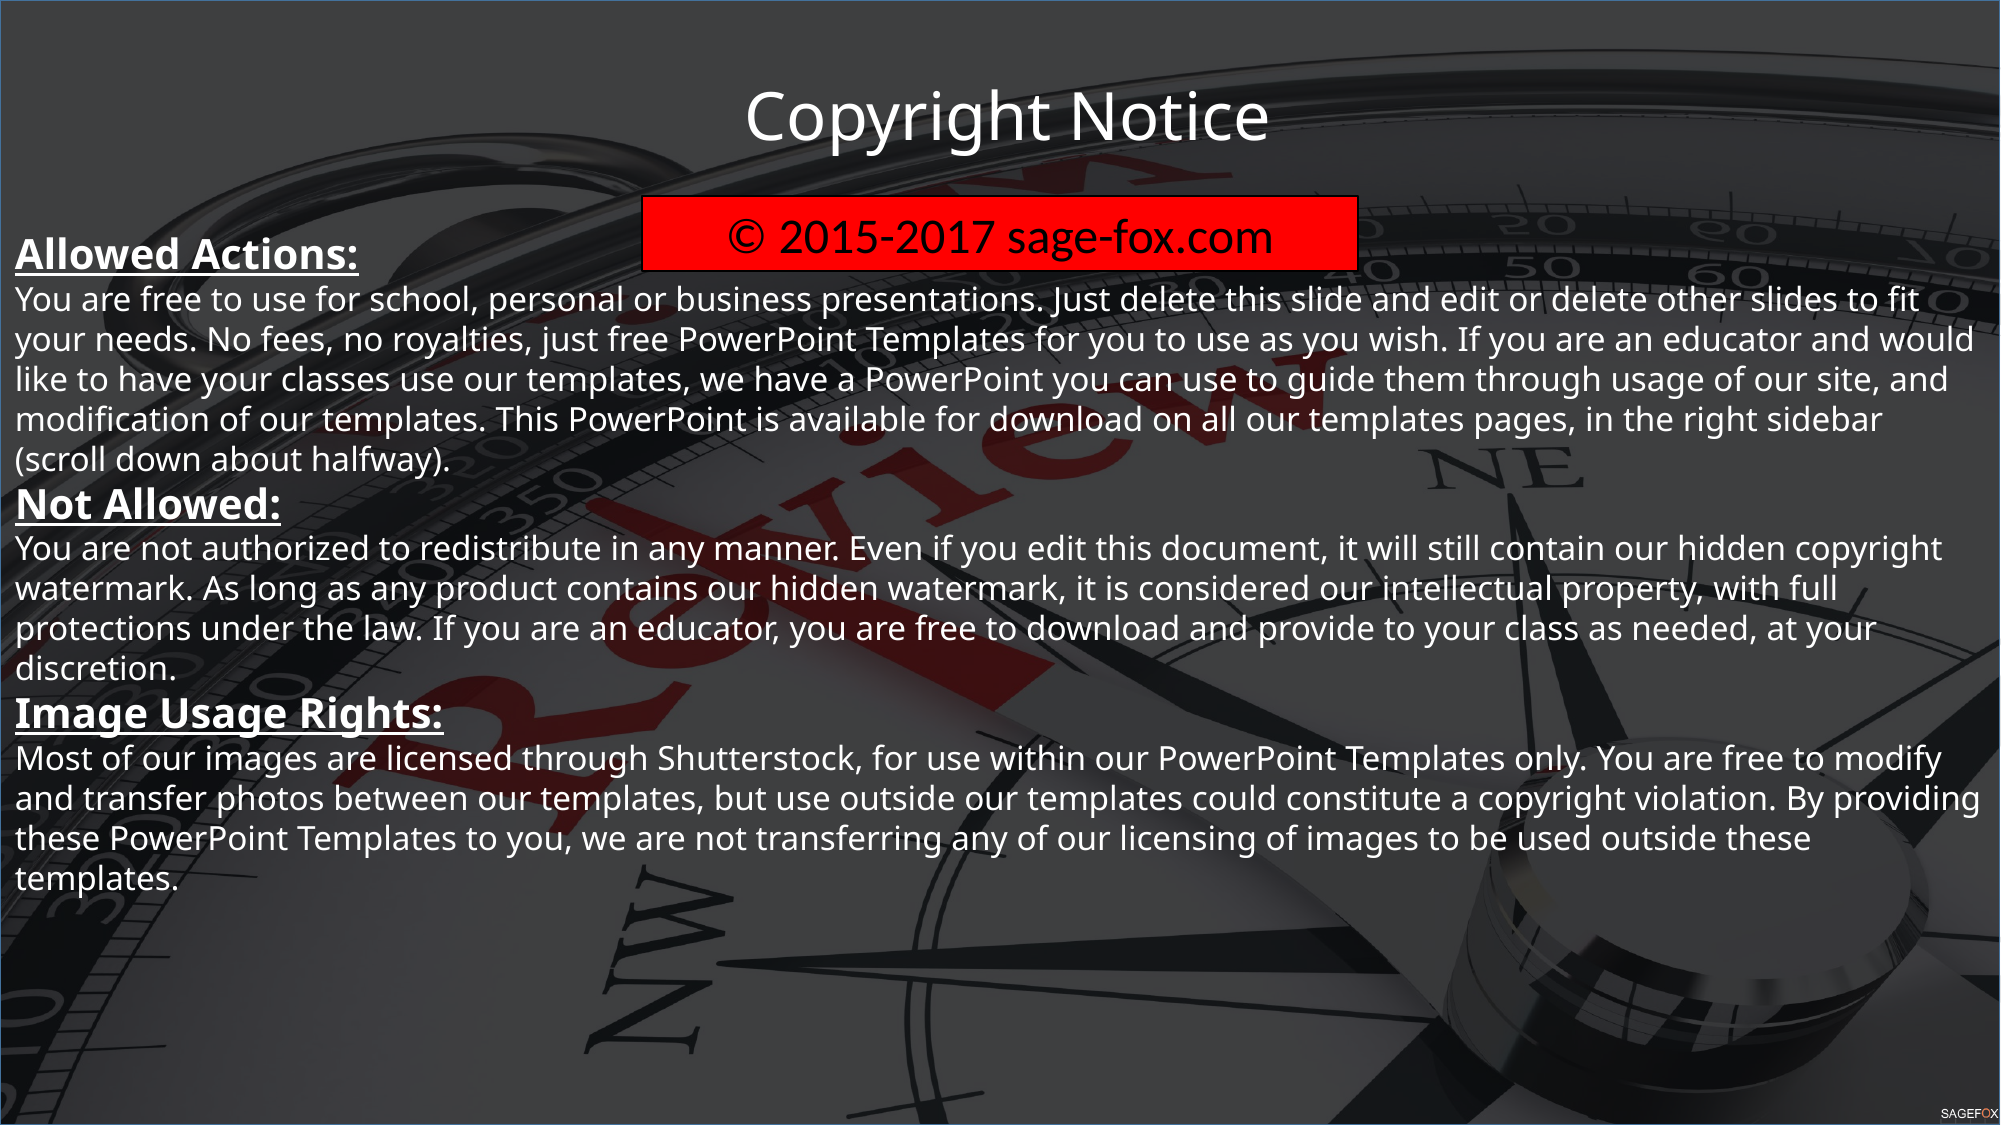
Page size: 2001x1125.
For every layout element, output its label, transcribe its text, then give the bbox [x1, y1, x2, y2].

title Copyright Notice [493, 60, 1524, 178]
text_box Allowed Actions: You are free to use for school, personal or business presentations. Just delete this slide and edit or delete other slides to fit your needs. No fees, no royalties, just free PowerPoint Templates for you to use as you wish. If you are an educator and would like to have your classes use our templates, we have a PowerPoint you can use to guide them through usage of our site, and modification of our templates. This PowerPoint is available for download on all our templates pages, in the right sidebar (scroll down about halfway). Not Allowed: You are not authorized to redistribute in any manner. Even if you edit this document, it will still contain our hidden copyright watermark. As long as any product contains our hidden watermark, it is considered our intellectual property, with full protections under the law. If you are an educator, you are free to download and provide to your class as needed, at your discretion. Image Usage Rights: Most of our images are licensed through Shutterstock, for use within our PowerPoint Templates only. You are free to modify and transfer photos between our templates, but use outside our templates could constitute a copyright violation. By providing these PowerPoint Templates to you, we are not transferring any of our licensing of images to be used outside these templates. [0, 0, 2000, 1125]
text_box © 2015-2017 sage-fox.com [641, 196, 1358, 272]
